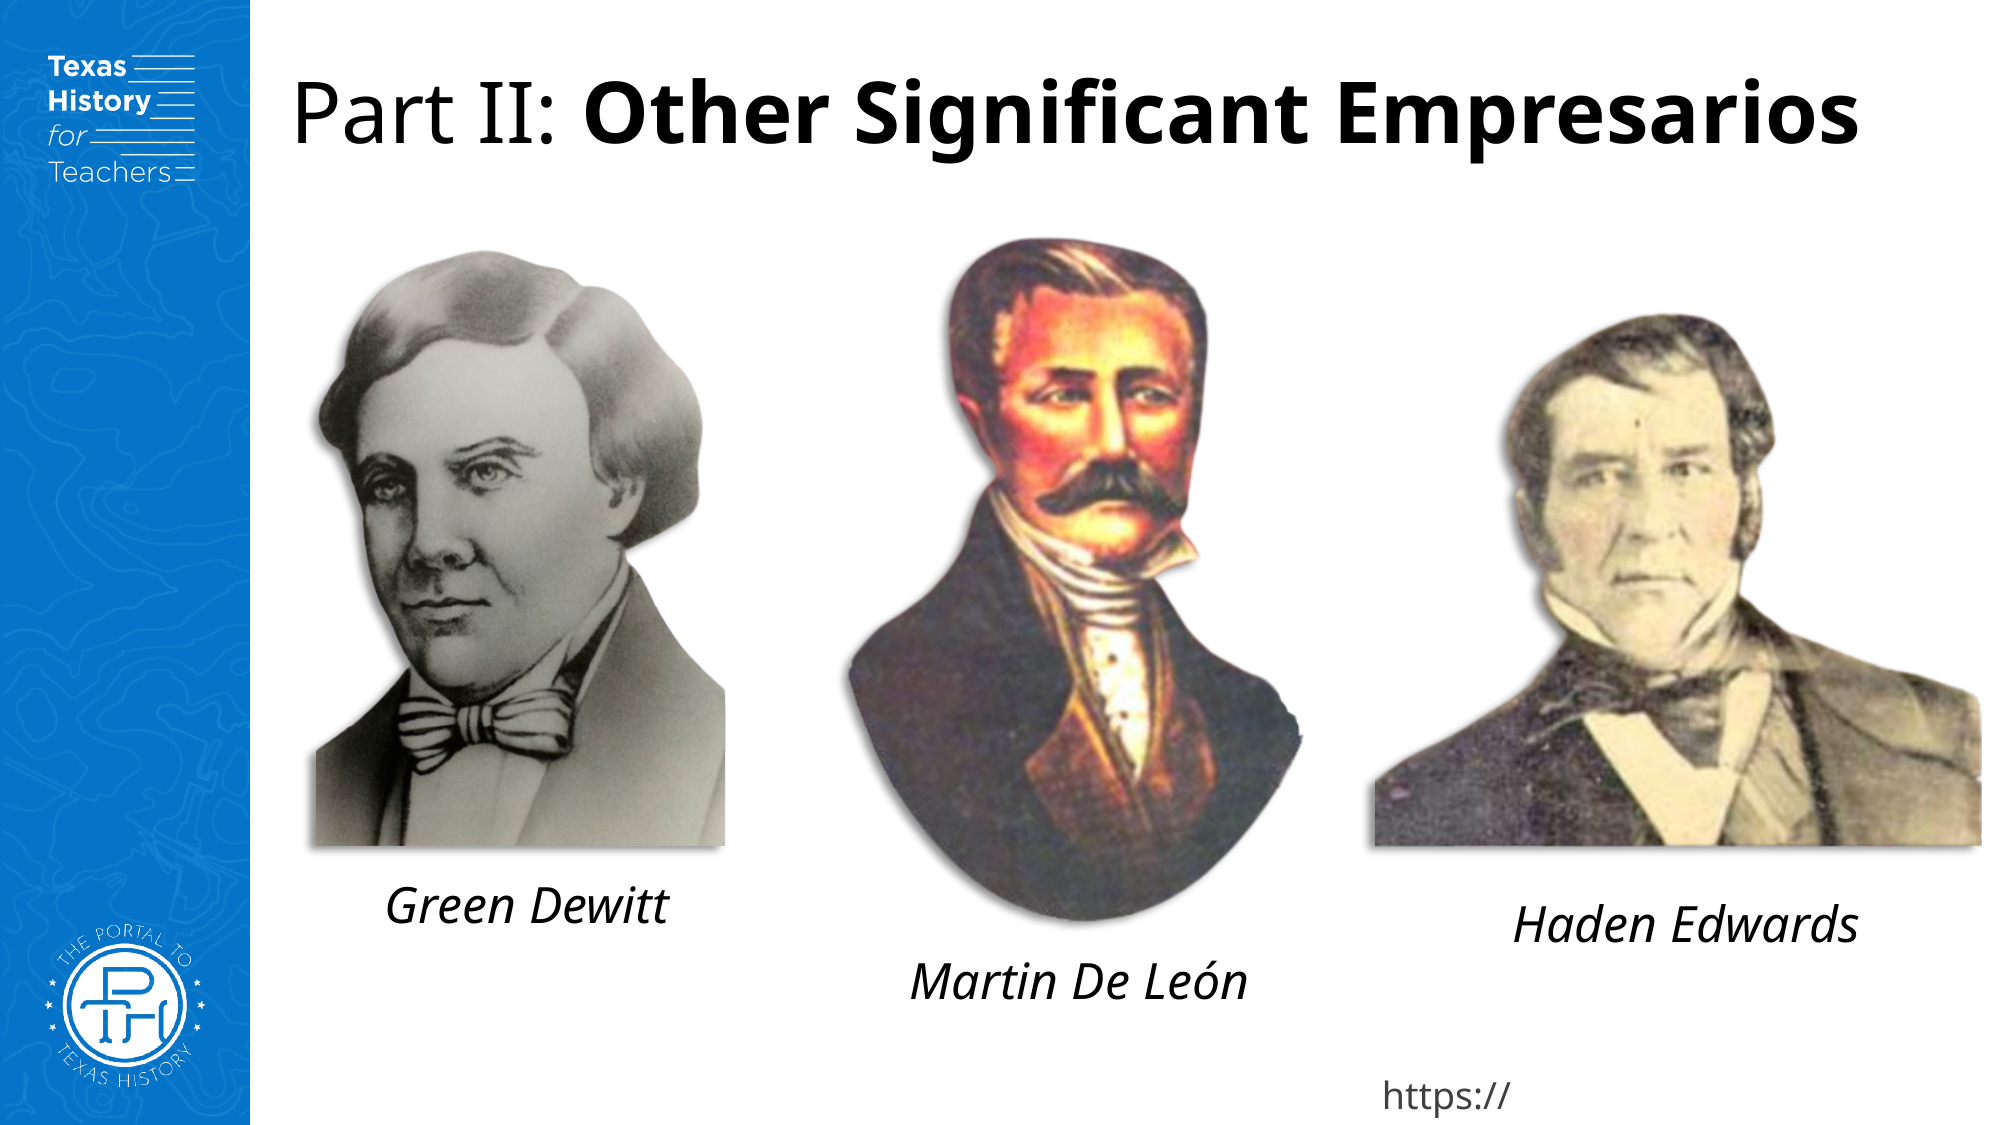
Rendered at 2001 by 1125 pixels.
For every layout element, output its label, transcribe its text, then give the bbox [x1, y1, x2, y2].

text_box https://education.texashistory.unt.edu [1367, 1064, 2000, 1125]
text_box Martin De León [853, 942, 1316, 1017]
text_box [0, 0, 251, 439]
picture [44, 923, 206, 1087]
picture [0, 247, 726, 847]
picture [814, 130, 1985, 925]
text_box Haden Edwards [1455, 885, 1917, 960]
title Part II: Other Significant Empresarios [275, 2, 1918, 170]
picture [3, 0, 250, 247]
text_box Green Dewitt [296, 866, 758, 941]
text_box [0, 686, 251, 1125]
